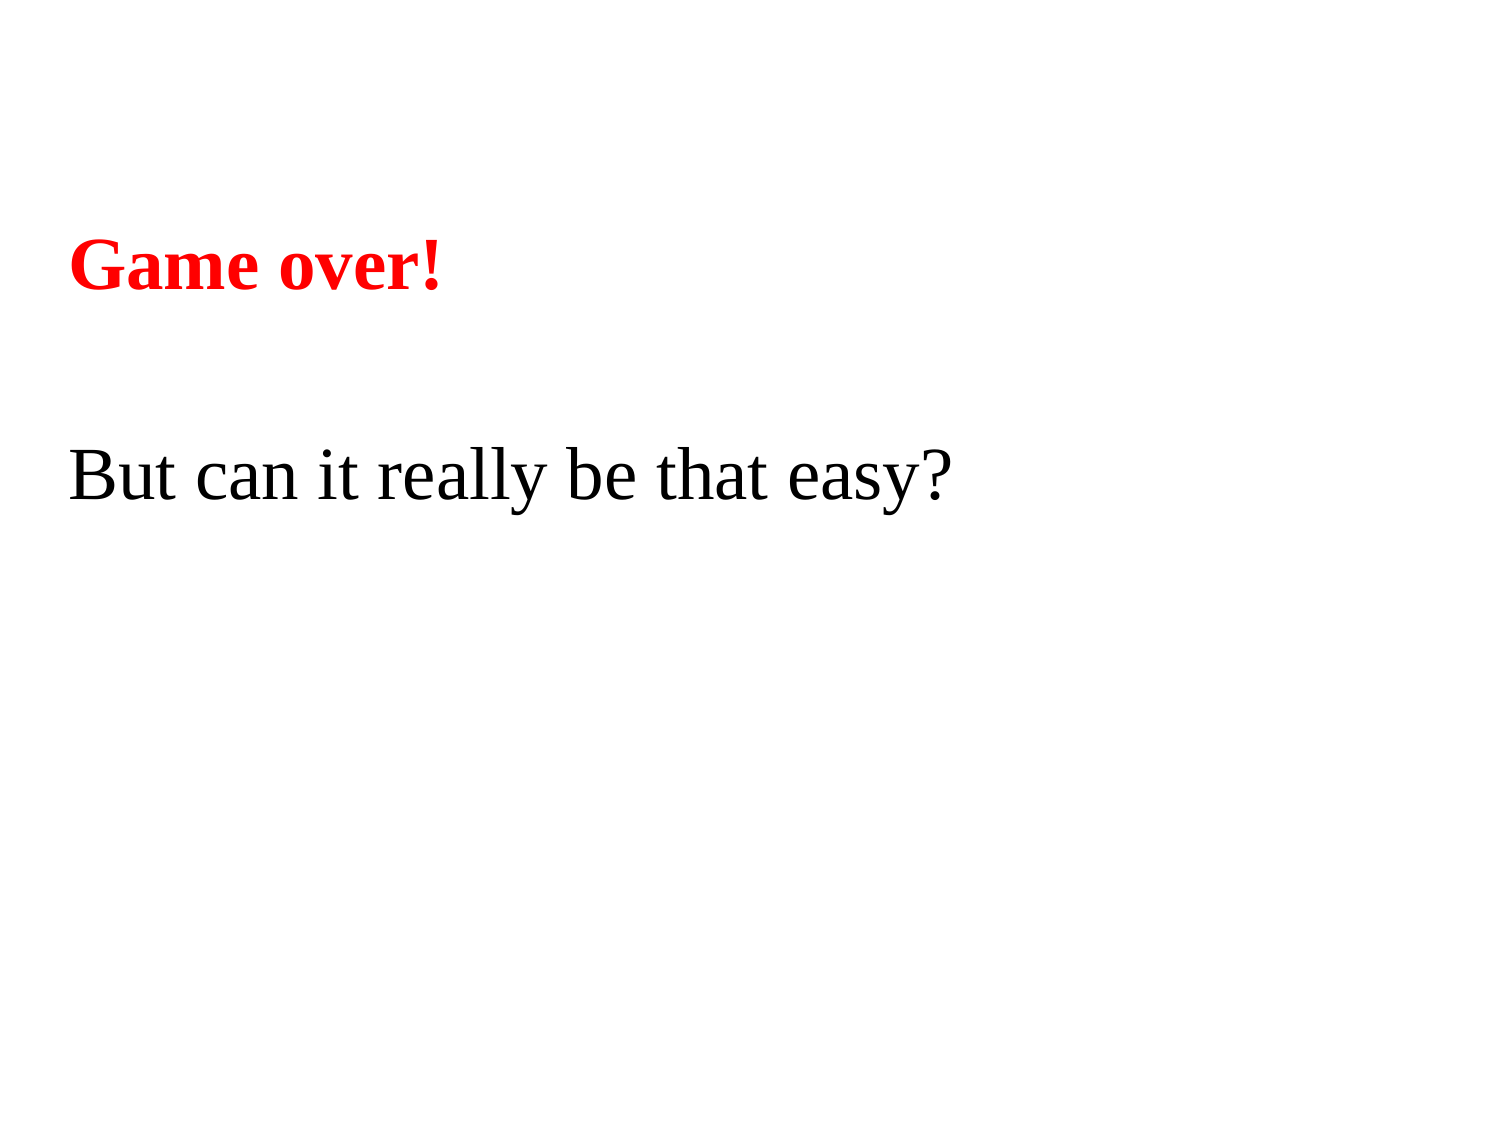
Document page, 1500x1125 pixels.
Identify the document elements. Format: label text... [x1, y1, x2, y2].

list Game over! But can it really be that easy? [53, 19, 1412, 965]
